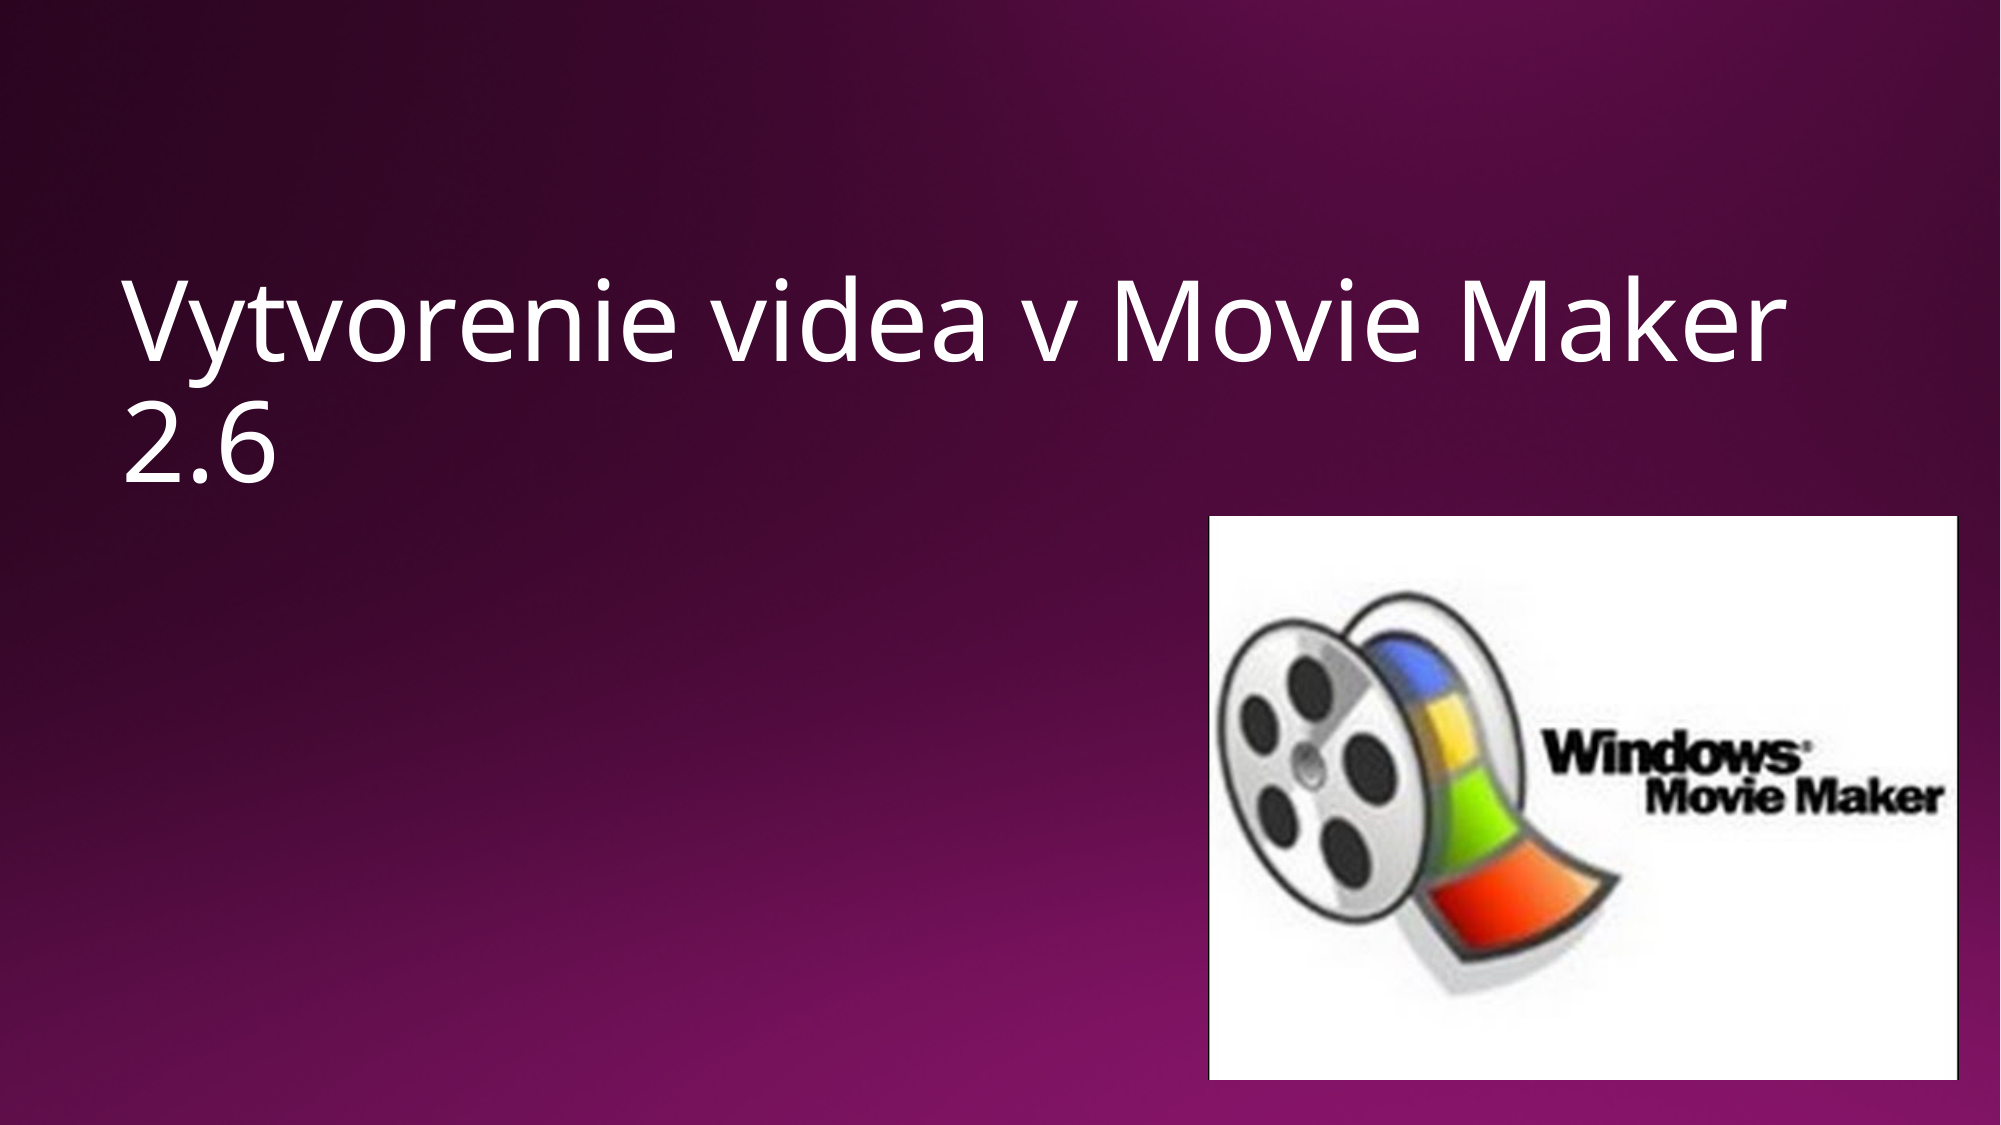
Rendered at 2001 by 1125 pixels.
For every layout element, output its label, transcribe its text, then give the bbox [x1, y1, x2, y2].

title Vytvorenie videa v Movie Maker 2.6 [106, 143, 1918, 629]
picture [0, 0, 2001, 1125]
